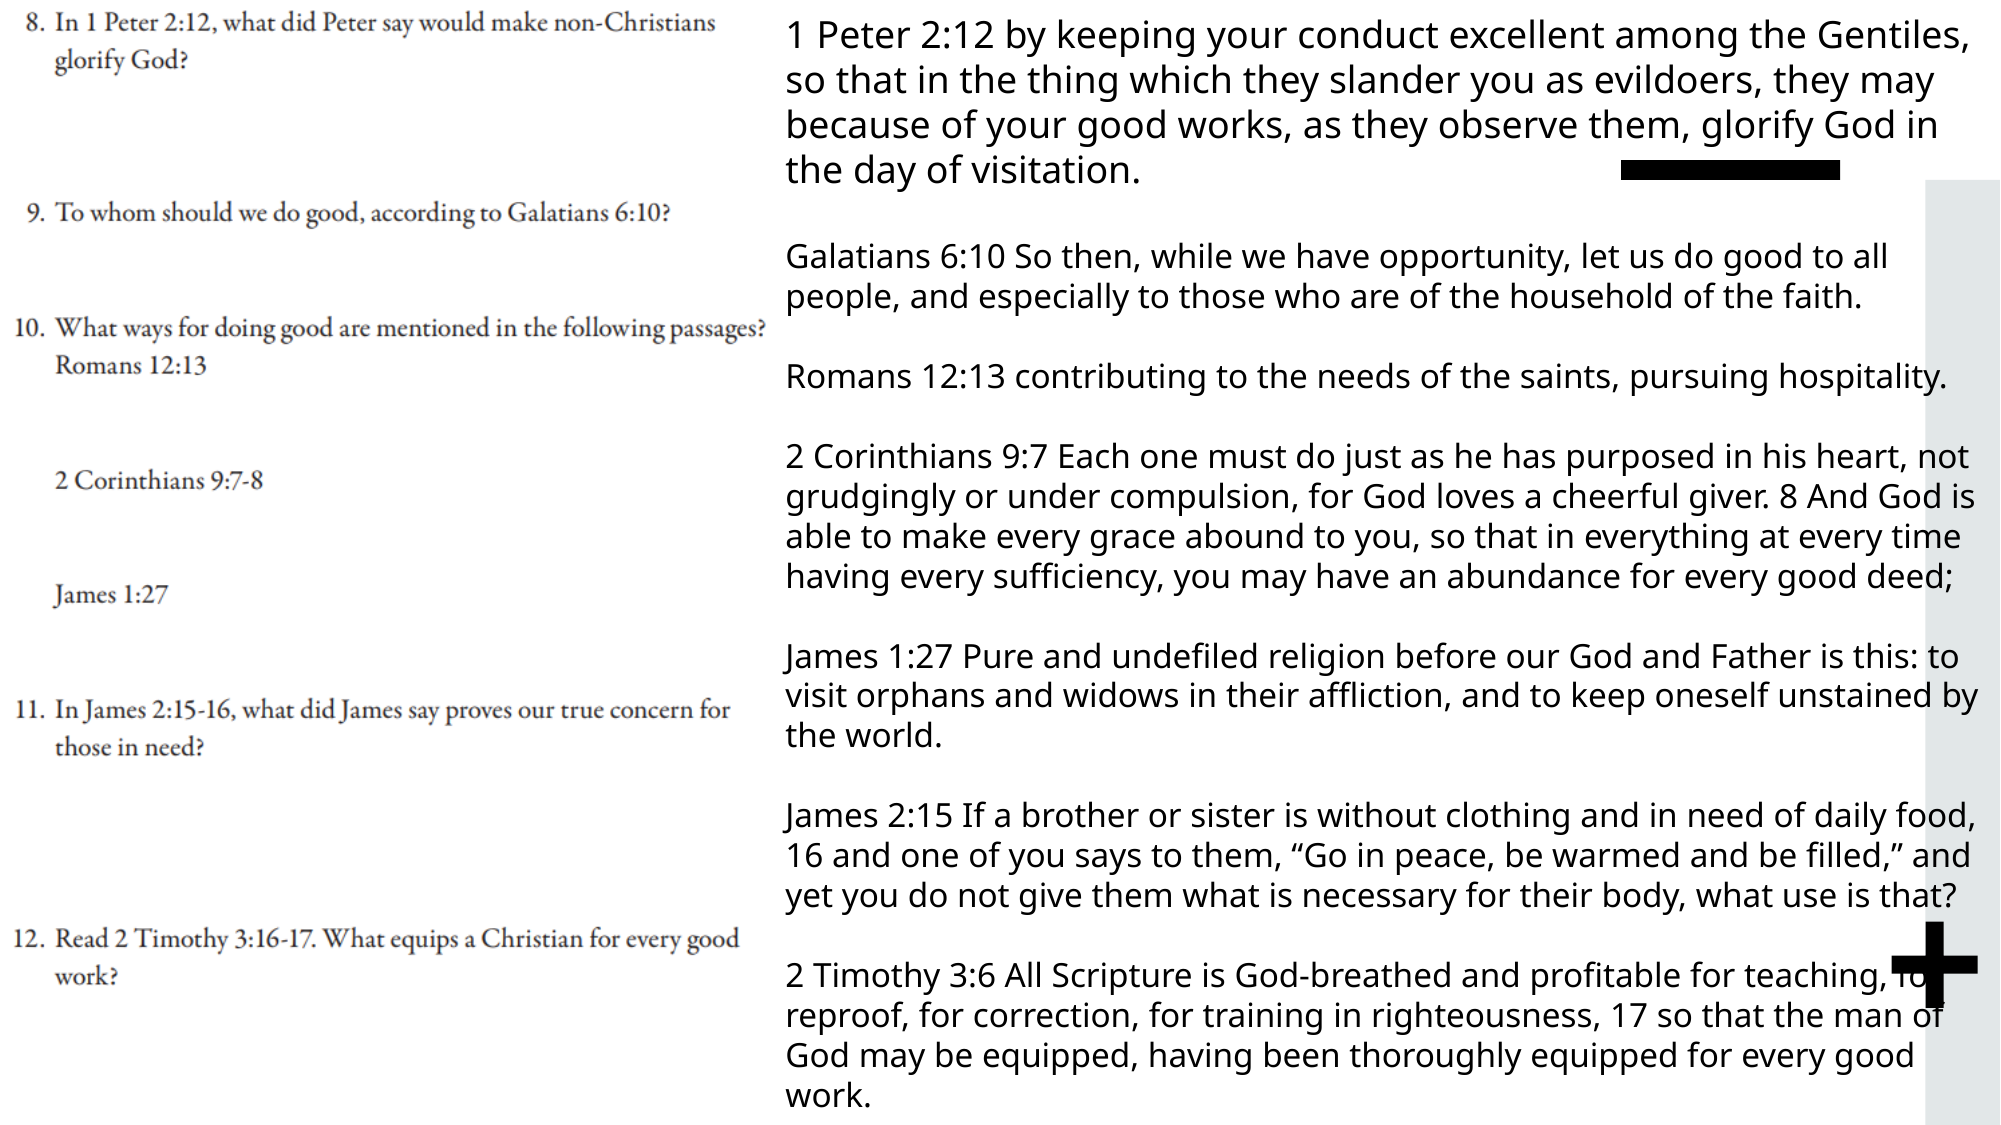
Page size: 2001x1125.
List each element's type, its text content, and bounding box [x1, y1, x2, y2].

text_box 1 Peter 2:12 by keeping your conduct excellent among the Gentiles, so that in the thing which they slander you as evildoers, they may because of your good works, as they observe them, glorify God in the day of visitation. Galatians 6:10 So then, while we have opportunity, let us do good to all people, and especially to those who are of the household of the faith. Romans 12:13 contributing to the needs of the saints, pursuing hospitality. 2 Corinthians 9:7 Each one must do just as he has purposed in his heart, not grudgingly or under compulsion, for God loves a cheerful giver. 8 And God is able to make every grace abound to you, so that in everything at every time having every sufficiency, you may have an abundance for every good deed; James 1:27 Pure and undefiled religion before our God and Father is this: to visit orphans and widows in their affliction, and to keep oneself unstained by the world. James 2:15 If a brother or sister is without clothing and in need of daily food, 16 and one of you says to them, “Go in peace, be warmed and be filled,” and yet you do not give them what is necessary for their body, what use is that? 2 Timothy 3:6 All Scripture is God-breathed and profitable for teaching, for reproof, for correction, for training in righteousness, 17 so that the man of God may be equipped, having been thoroughly equipped for every good work. [770, 3, 2000, 1122]
picture [0, 0, 779, 994]
